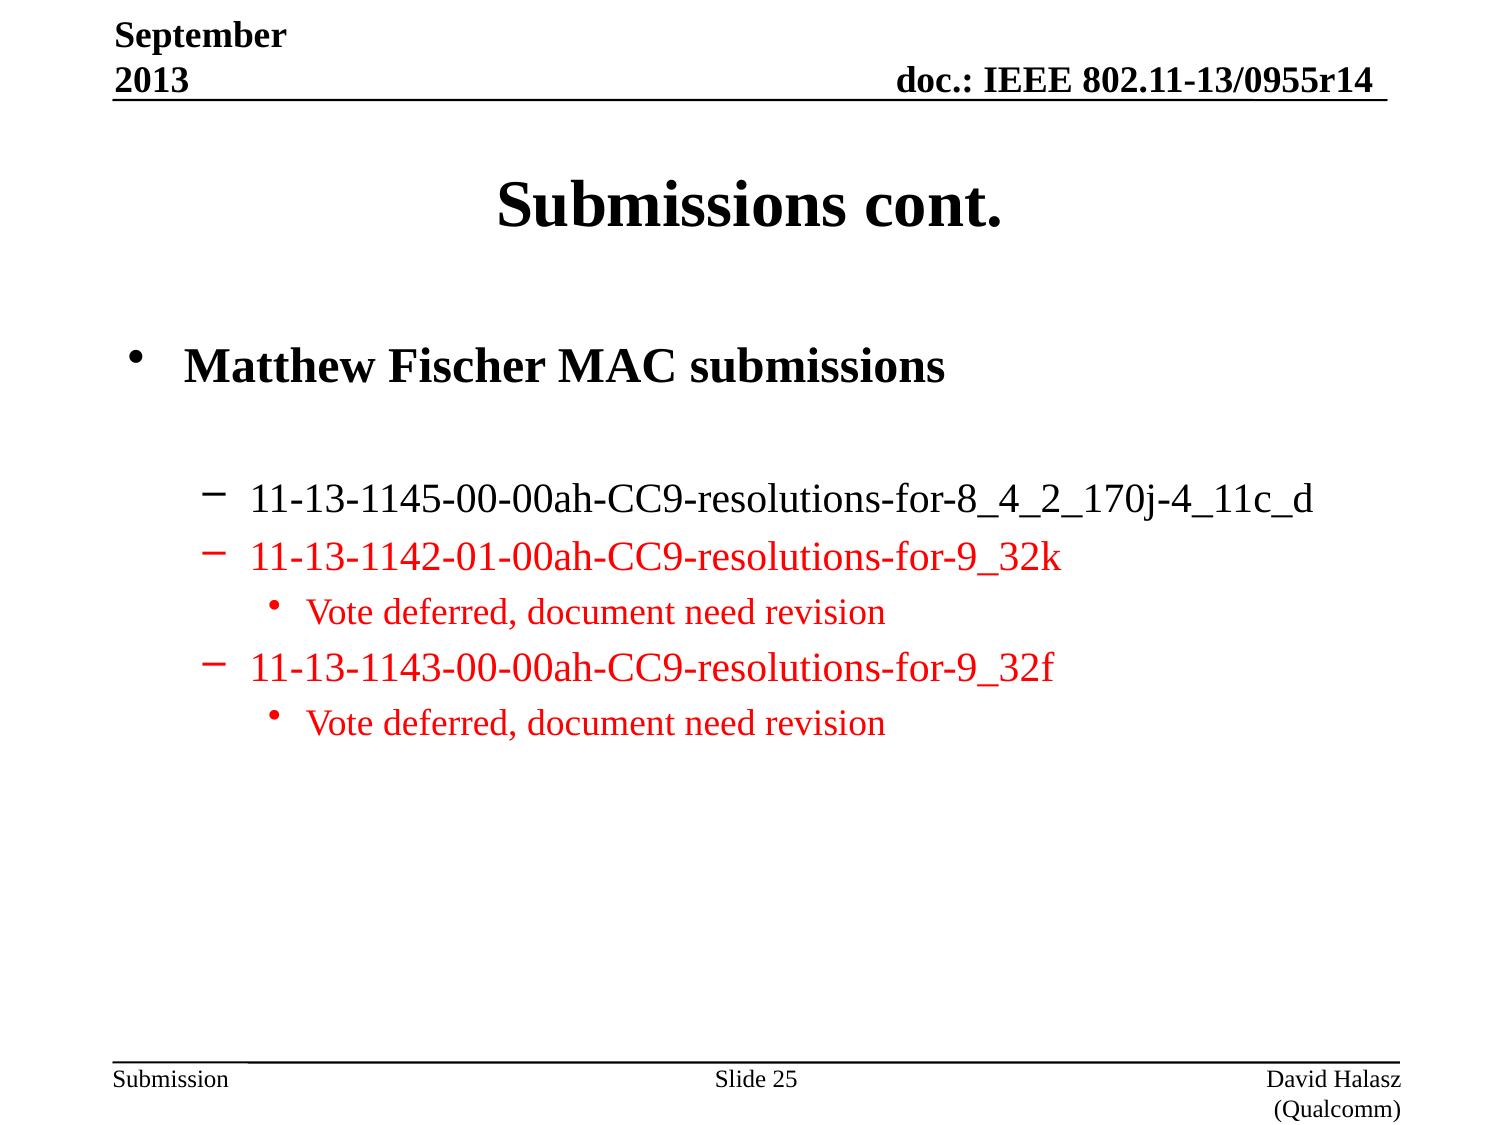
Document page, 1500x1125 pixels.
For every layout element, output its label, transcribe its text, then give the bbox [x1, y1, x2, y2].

title Submissions cont. [112, 112, 1388, 288]
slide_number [114, 54, 333, 101]
list Matthew Fischer MAC submissions 11-13-1145-00-00ah-CC9-resolutions-for-8_4_2_170j-4_11c_d 11-13-1142-01-00ah-CC9-resolutions-for-9_32k Vote deferred, document need revision 11-13-1143-00-00ah-CC9-resolutions-for-9_32f Vote deferred, document need revision [112, 324, 1388, 1001]
slide_number Slide 25 [712, 1061, 800, 1093]
footer David Halasz (Qualcomm) [1264, 1061, 1402, 1093]
